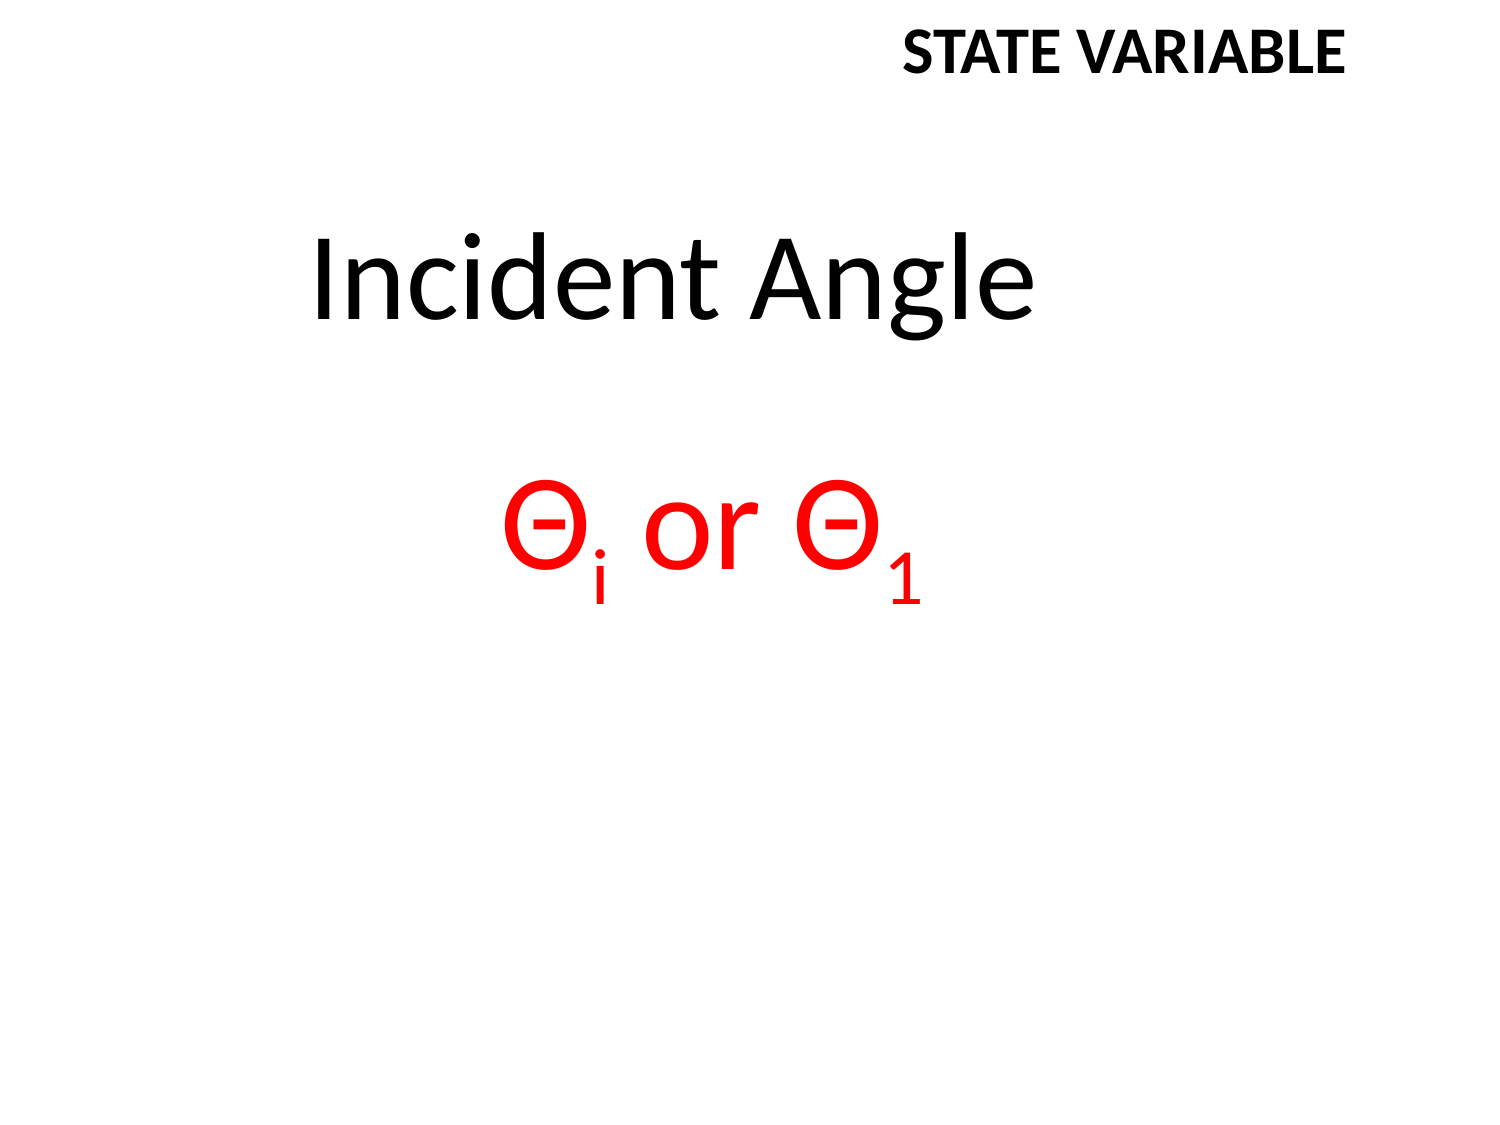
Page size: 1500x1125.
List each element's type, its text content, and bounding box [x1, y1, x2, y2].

text_box Incident Angle [249, 187, 1125, 353]
text_box Θi or Θ1 [275, 425, 1150, 628]
text_box STATE VARIABLE [887, 0, 1500, 95]
